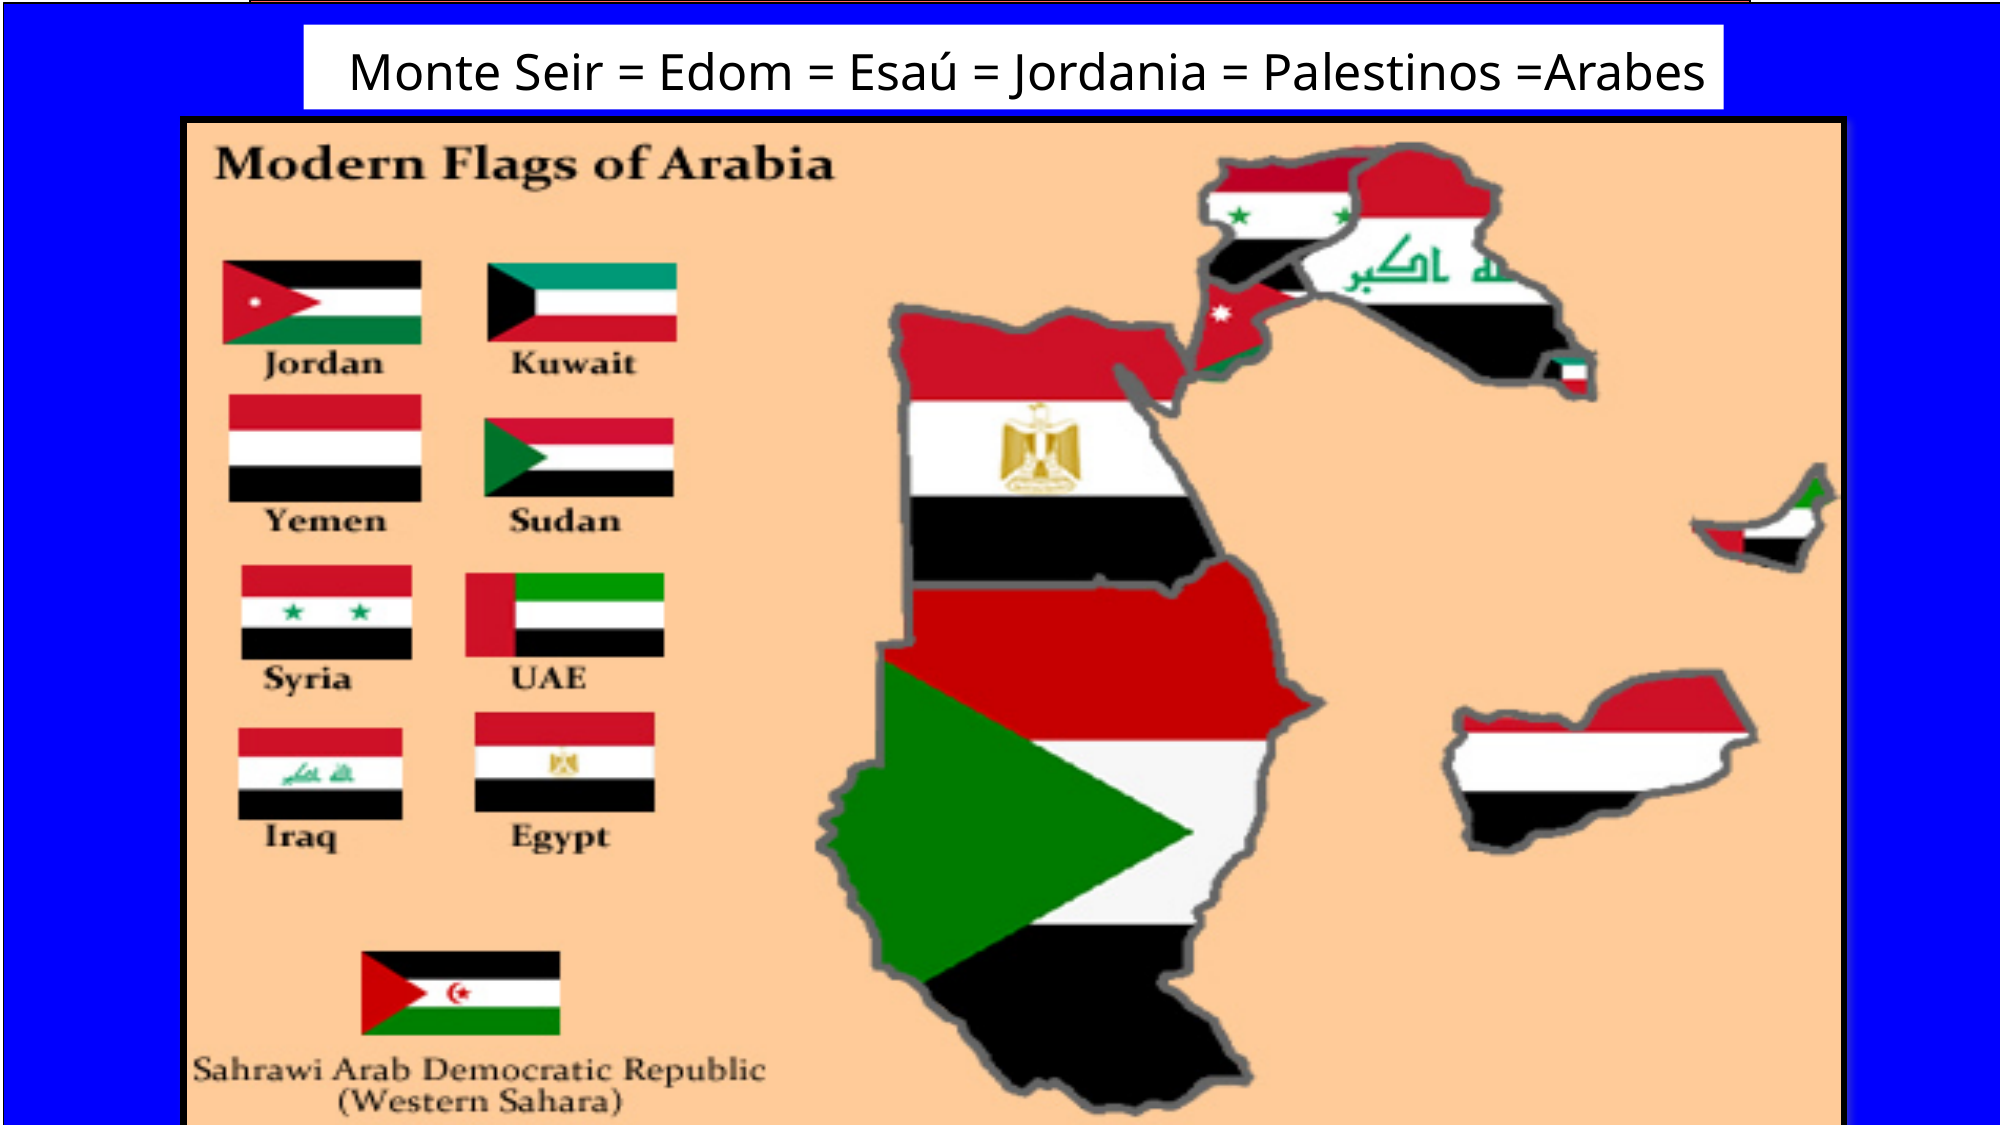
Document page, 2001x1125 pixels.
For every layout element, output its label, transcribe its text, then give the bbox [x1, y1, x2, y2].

text_box [3, 2, 2000, 1125]
text_box Monte Seir = Edom = Esaú = Jordania = Palestinos =Arabes [303, 24, 1724, 110]
picture [186, 122, 1841, 1125]
